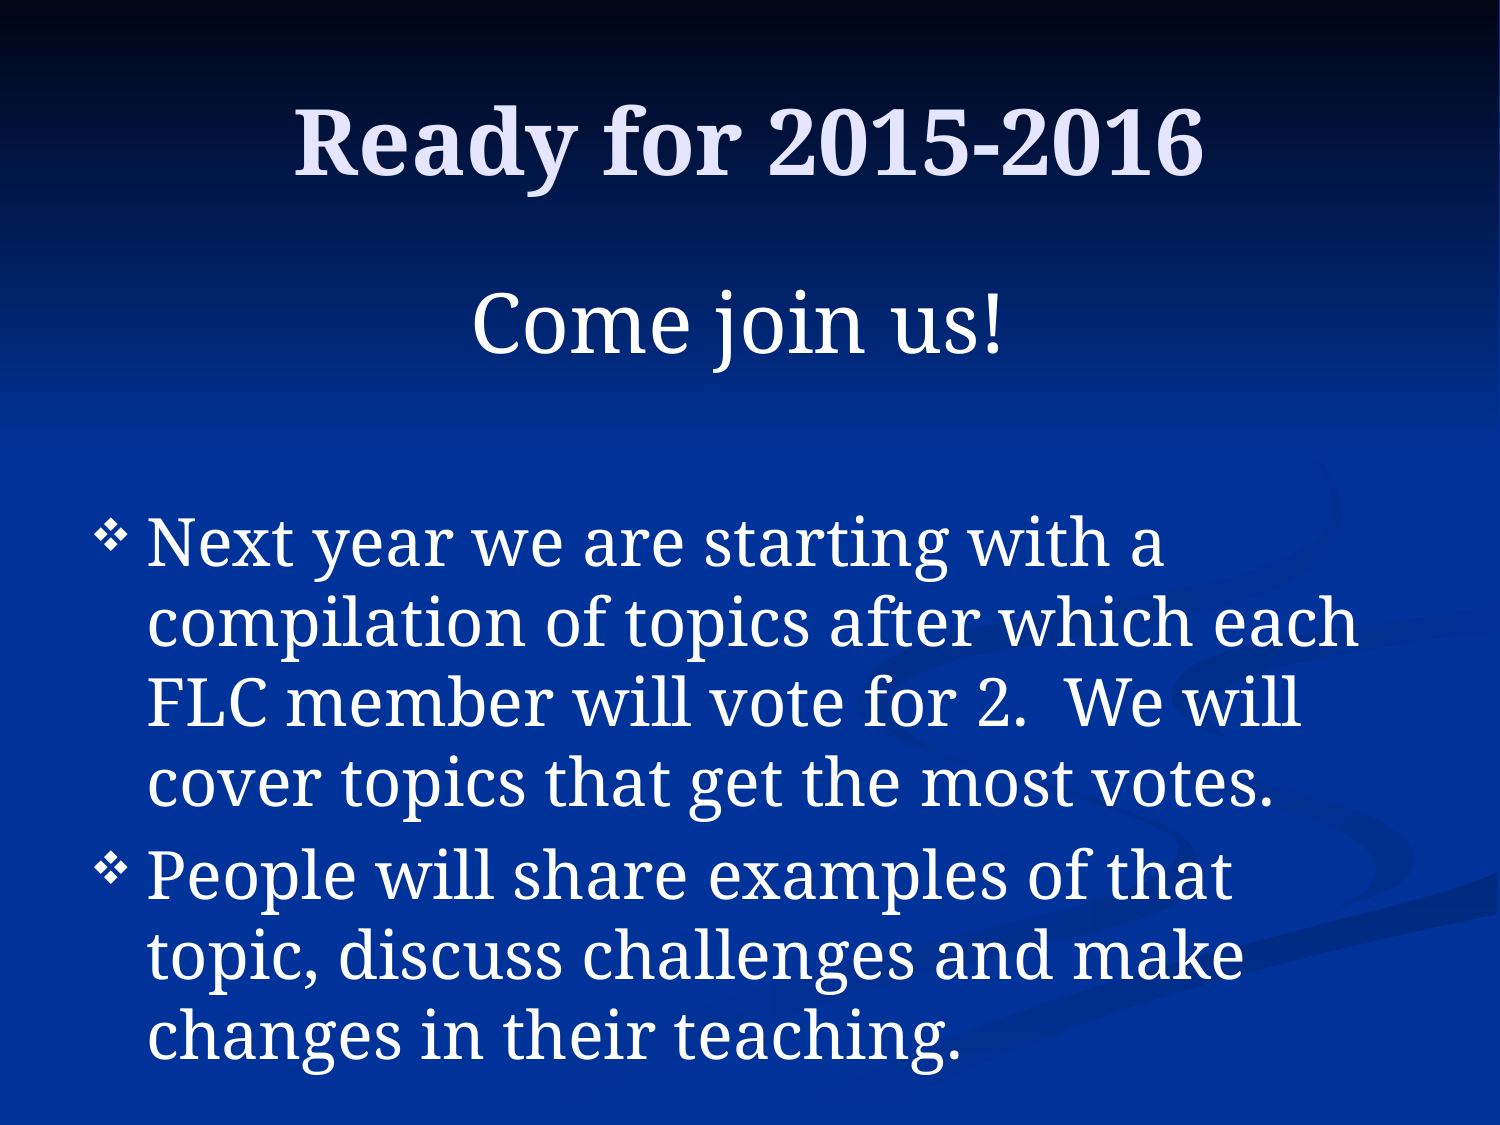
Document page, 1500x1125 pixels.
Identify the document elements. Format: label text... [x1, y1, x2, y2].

title Ready for 2015-2016 [75, 45, 1425, 233]
list Come join us! Next year we are starting with a compilation of topics after which each FLC member will vote for 2. We will cover topics that get the most votes. People will share examples of that topic, discuss challenges and make changes in their teaching. [75, 262, 1425, 1005]
